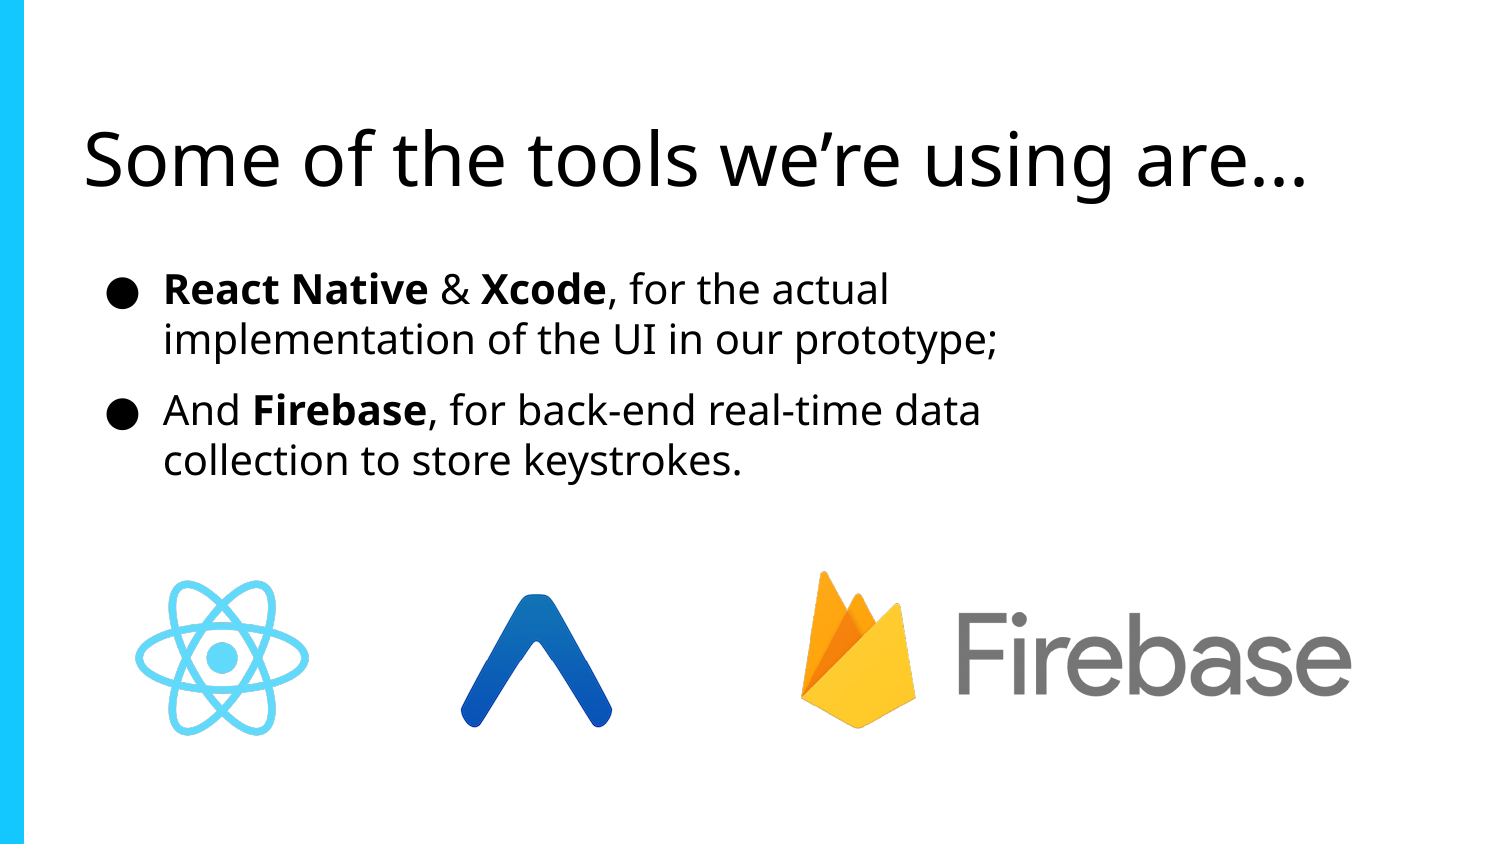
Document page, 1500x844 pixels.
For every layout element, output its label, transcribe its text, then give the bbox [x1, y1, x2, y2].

text_box Some of the tools we’re using are... [68, 96, 1398, 277]
text_box React Native & Xcode, for the actual implementation of the UI in our prototype; And Firebase, for back-end real-time data collection to store keystrokes. [72, 247, 1049, 629]
text_box [0, 0, 23, 844]
picture [767, 549, 1377, 748]
picture [436, 562, 635, 761]
picture [123, 562, 321, 761]
